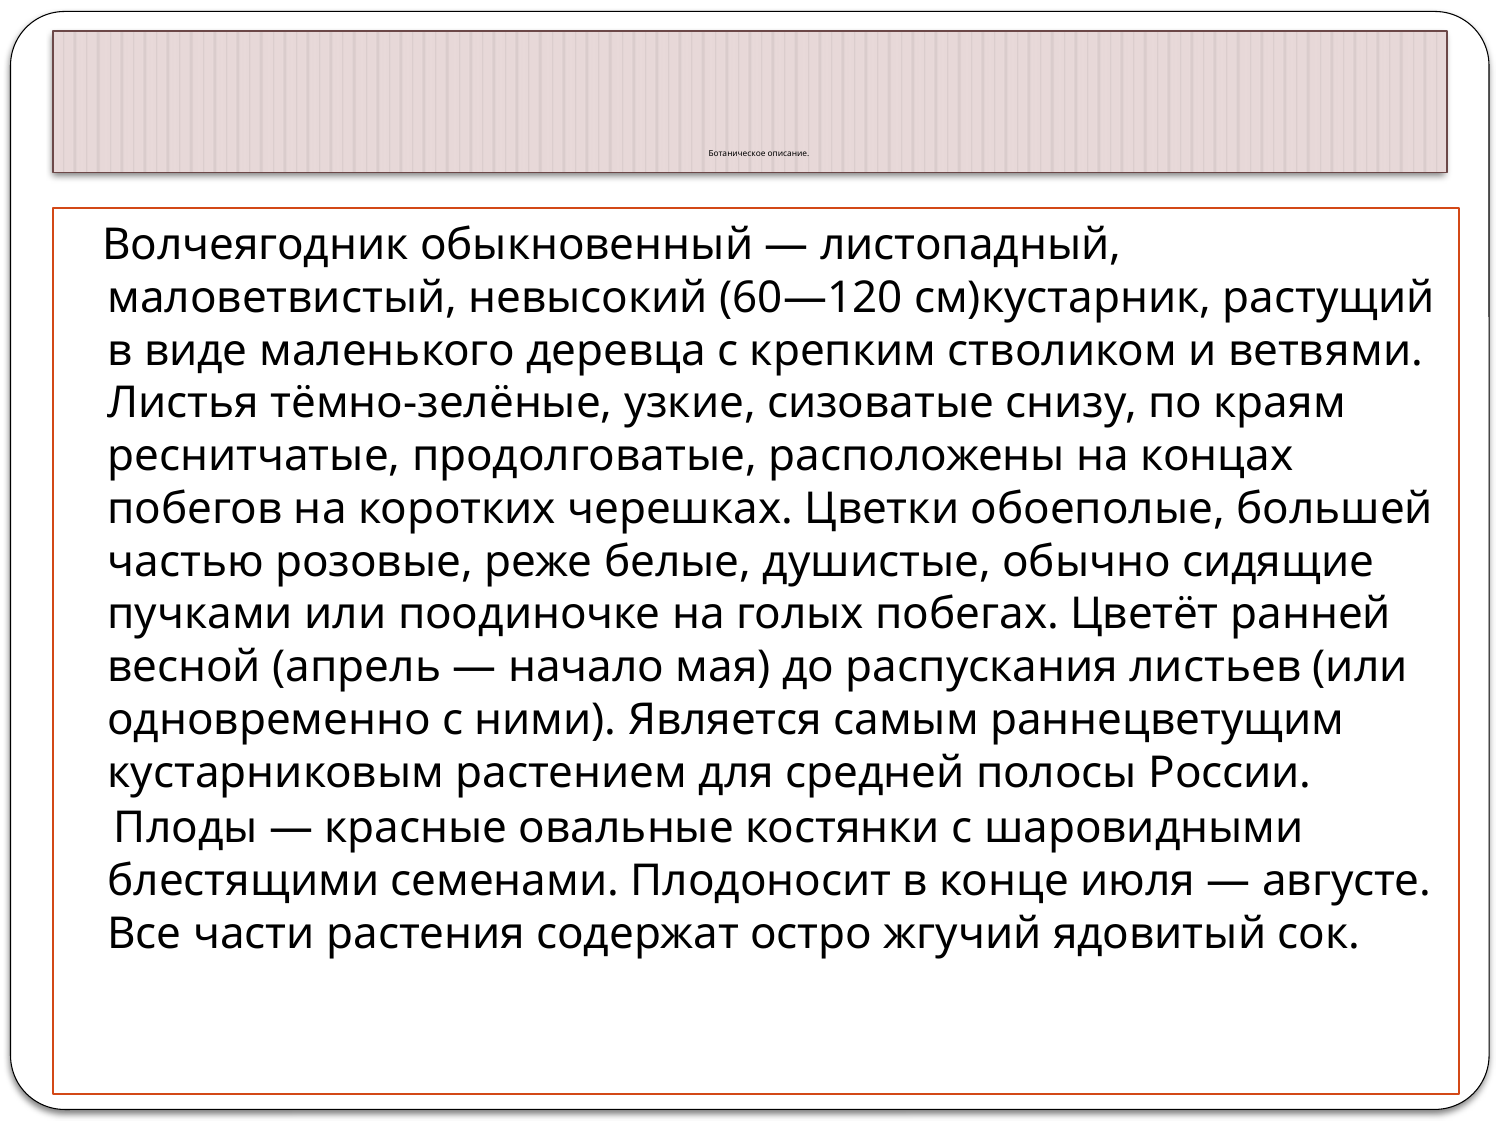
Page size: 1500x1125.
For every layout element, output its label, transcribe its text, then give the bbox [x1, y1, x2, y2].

title Ботаническое описание. [52, 30, 1448, 173]
list Волчеягодник обыкновенный — листопадный, маловетвистый, невысокий (60—120 см)кустарник, растущий в виде маленького деревца с крепким стволиком и ветвями. Листья тёмно-зелёные, узкие, сизоватые снизу, по краям реснитчатые, продолговатые, расположены на концах побегов на коротких черешках. Цветки обоеполые, большей частью розовые, реже белые, душистые, обычно сидящие пучками или поодиночке на голых побегах. Цветёт ранней весной (апрель — начало мая) до распускания листьев (или одновременно с ними). Является самым раннецветущим кустарниковым растением для средней полосы России. Плоды — красные овальные костянки с шаровидными блестящими семенами. Плодоносит в конце июля — августе. Все части растения содержат остро жгучий ядовитый сок. [52, 207, 1460, 1095]
